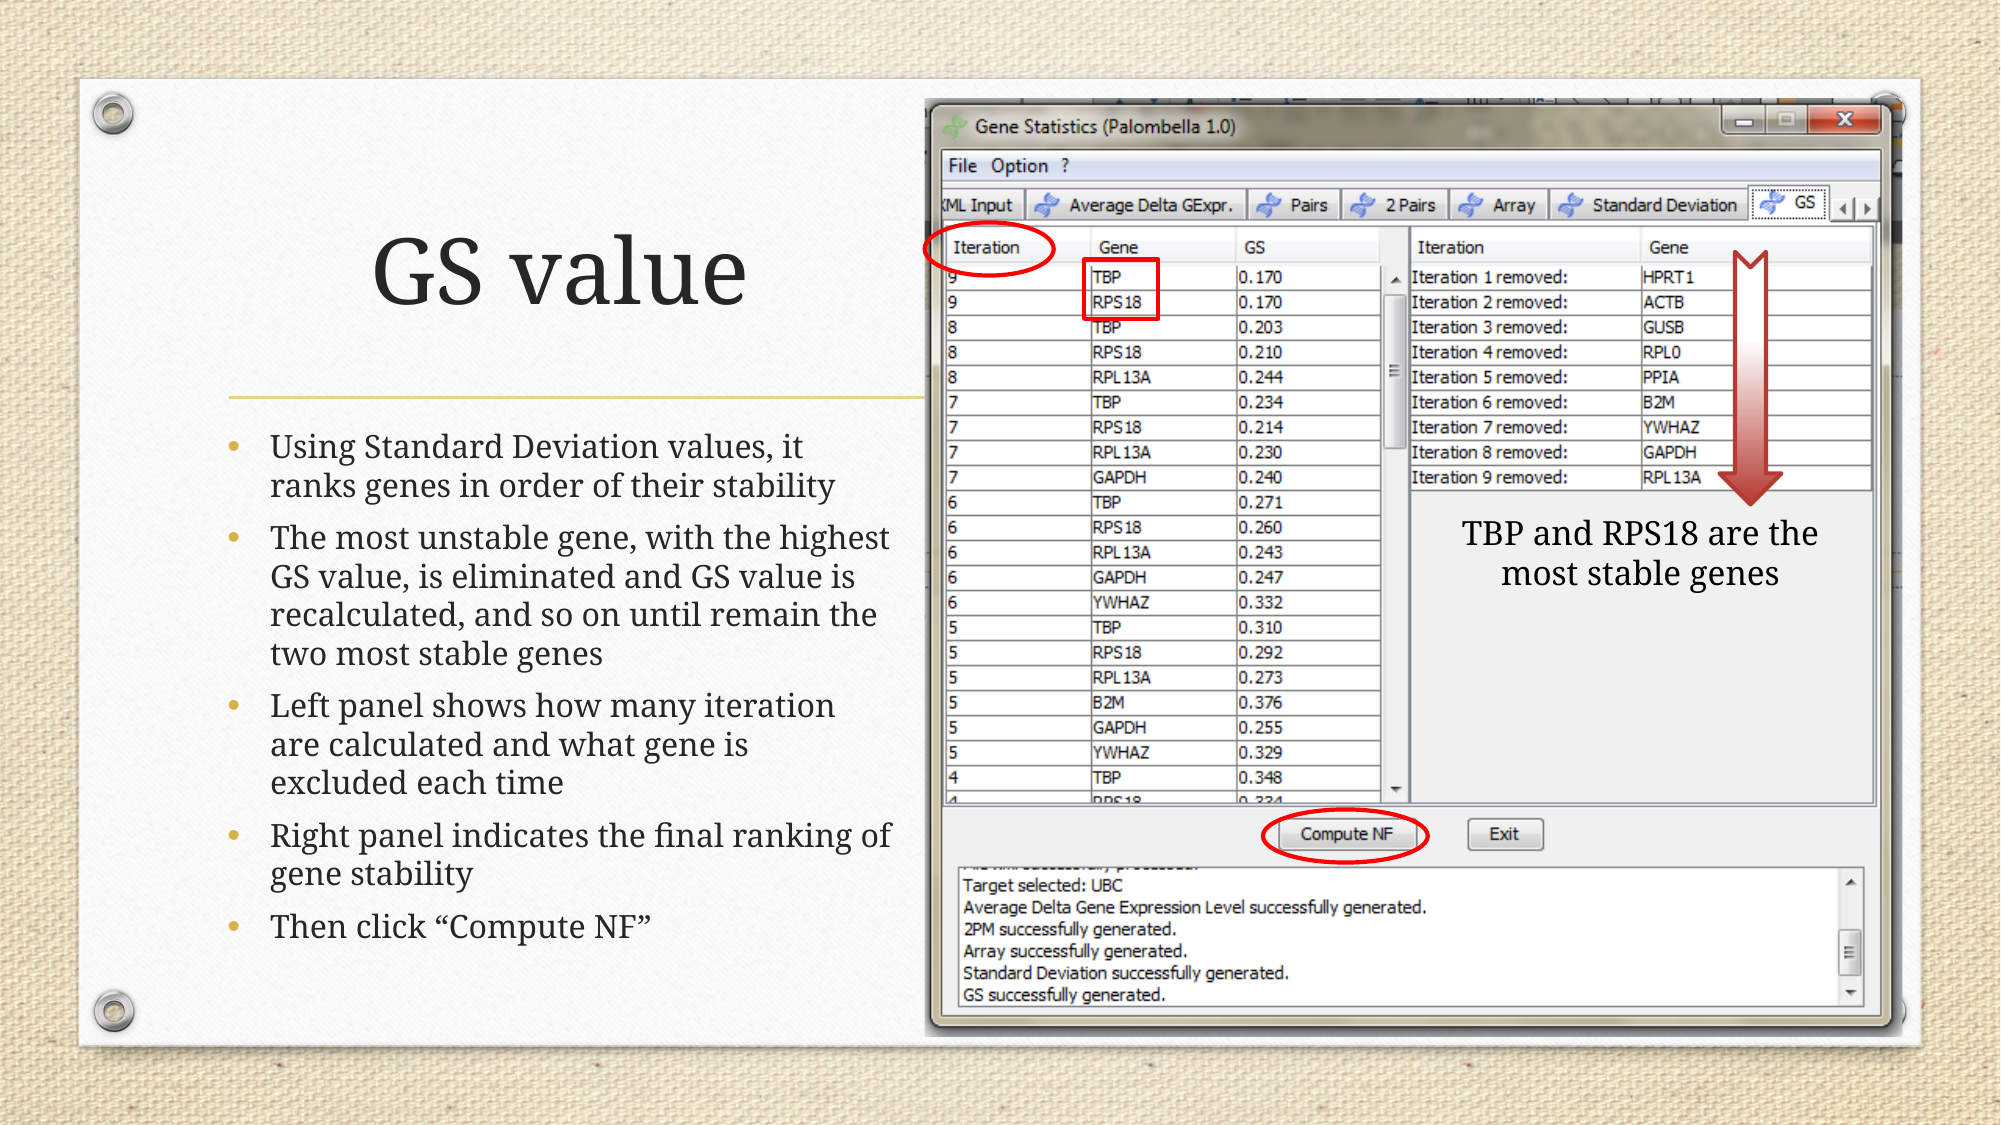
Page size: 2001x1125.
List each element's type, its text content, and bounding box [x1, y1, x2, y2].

picture [0, 0, 2001, 1125]
list Using Standard Deviation values, it ranks genes in order of their stability The most unstable gene, with the highest GS value, is eliminated and GS value is recalculated, and so on until remain the two most stable genes Left panel shows how many iteration are calculated and what gene is excluded each time Right panel indicates the final ranking of gene stability Then click “Compute NF” [212, 419, 908, 964]
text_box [924, 98, 1903, 1037]
title GS value [212, 161, 908, 375]
